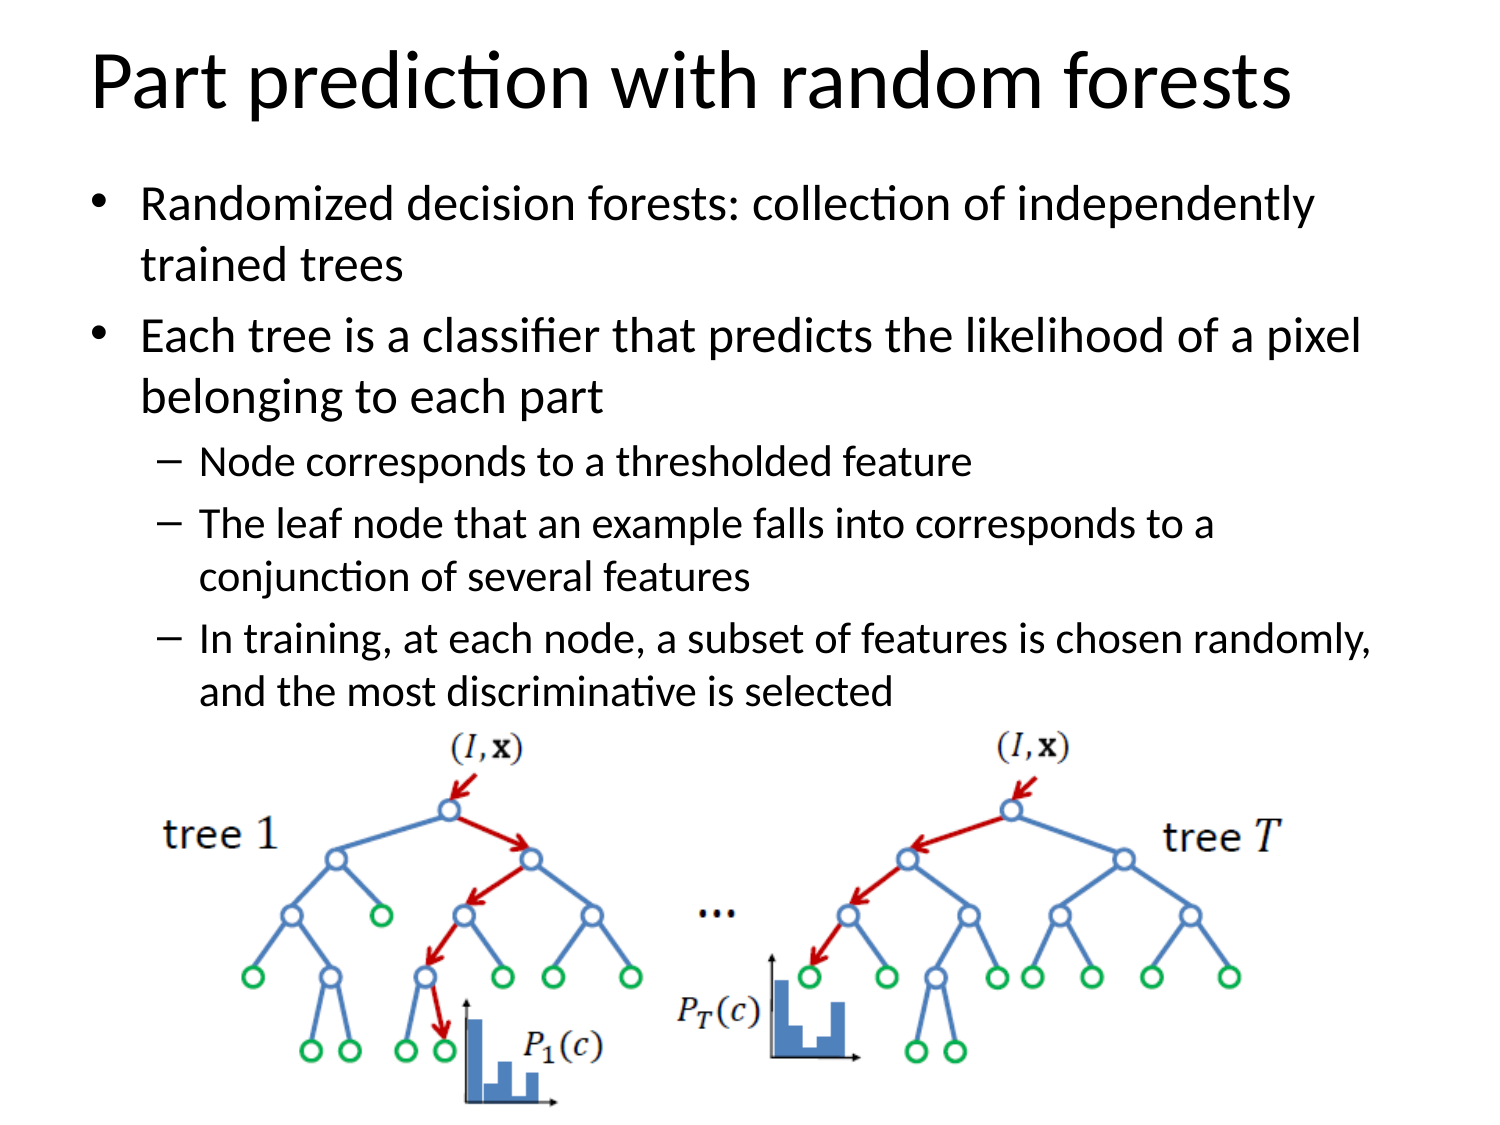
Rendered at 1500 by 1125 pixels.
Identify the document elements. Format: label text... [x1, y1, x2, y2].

title Part prediction with random forests [74, 0, 1426, 151]
list Randomized decision forests: collection of independently trained trees Each tree is a classifier that predicts the likelihood of a pixel belonging to each part Node corresponds to a thresholded feature The leaf node that an example falls into corresponds to a conjunction of several features In training, at each node, a subset of features is chosen randomly, and the most discriminative is selected [74, 162, 1426, 726]
picture [137, 667, 1323, 1123]
